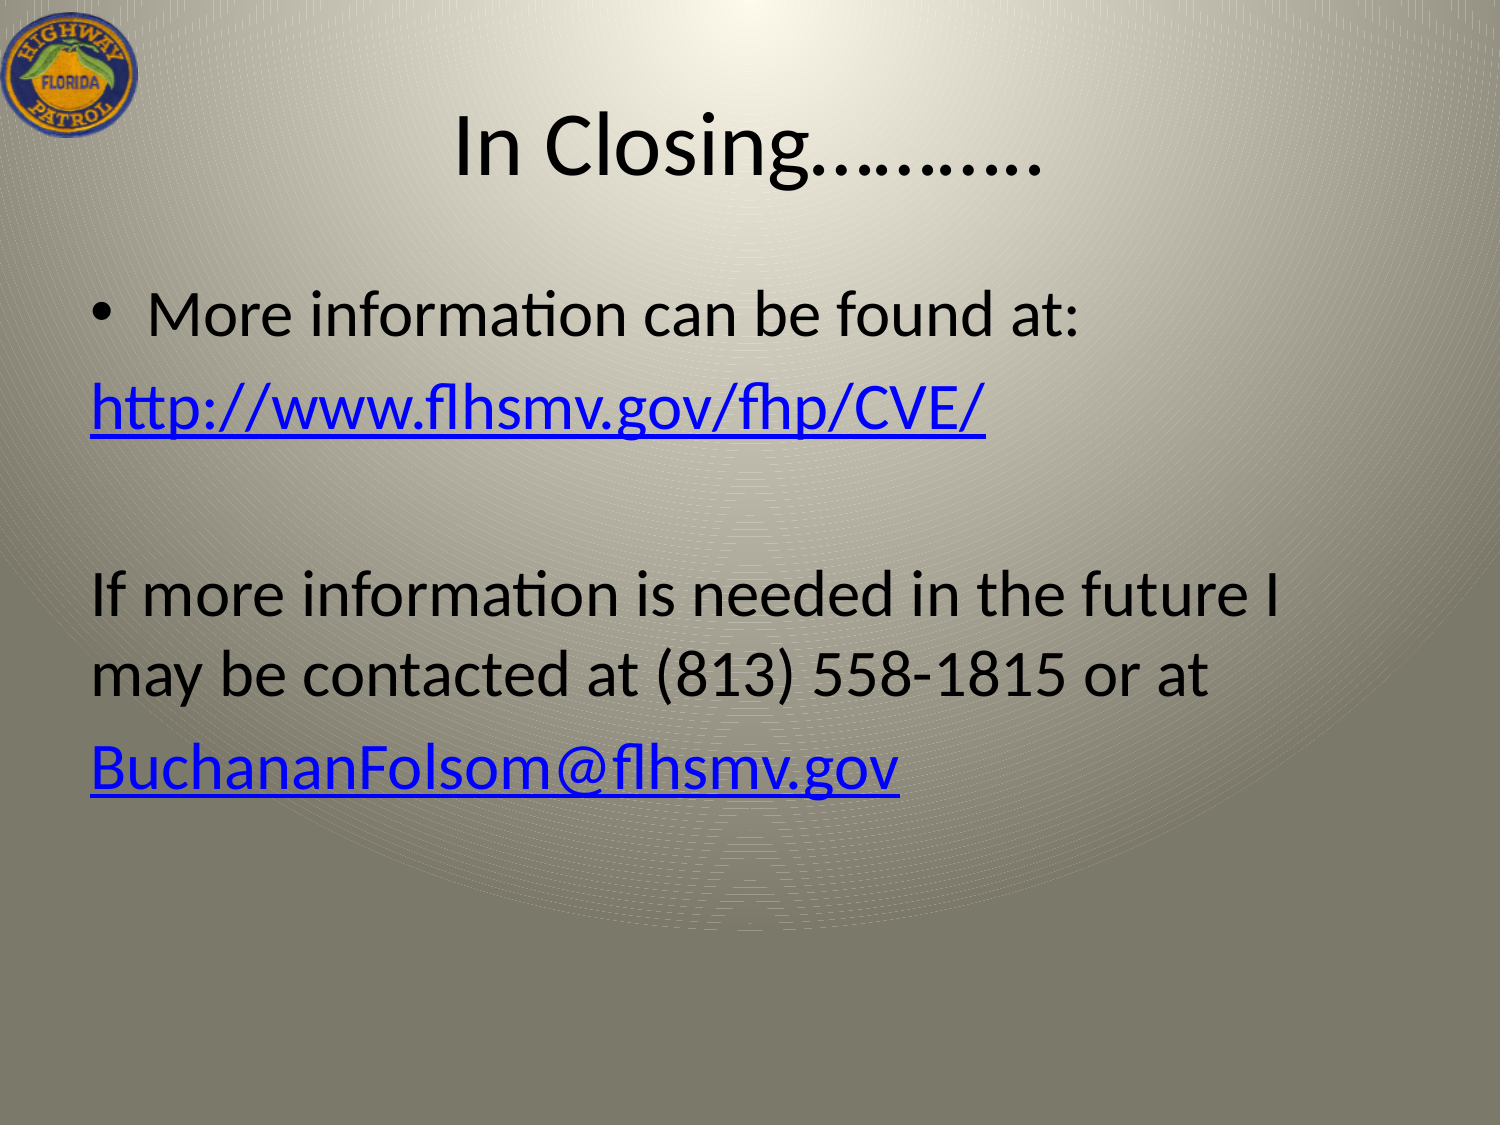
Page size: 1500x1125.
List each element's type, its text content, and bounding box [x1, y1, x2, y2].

list More information can be found at: http://www.flhsmv.gov/fhp/CVE/ If more information is needed in the future I may be contacted at (813) 558-1815 or at BuchananFolsom@flhsmv.gov [75, 262, 1425, 1005]
picture [0, 12, 138, 138]
title In Closing……….. [75, 45, 1425, 233]
